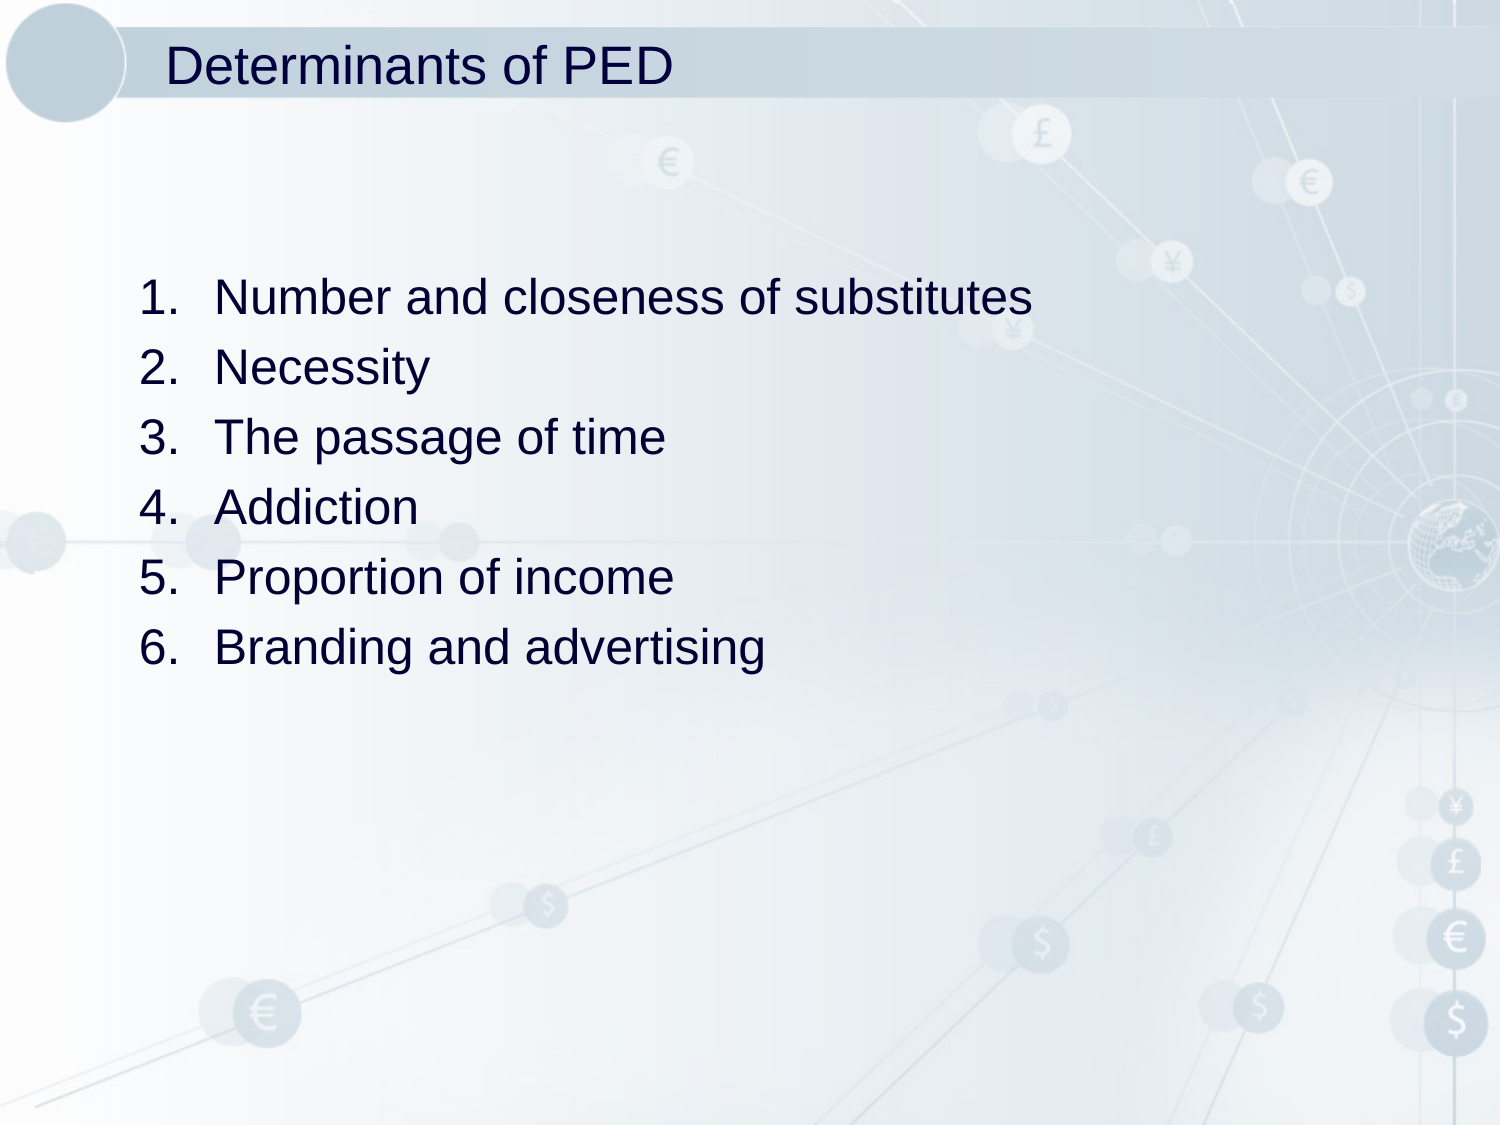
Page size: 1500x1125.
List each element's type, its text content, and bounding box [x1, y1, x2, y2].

picture [0, 0, 1500, 1125]
title Determinants of PED [149, 24, 1500, 103]
list Number and closeness of substitutes Necessity The passage of time Addiction Proportion of income Branding and advertising [123, 256, 1449, 1000]
